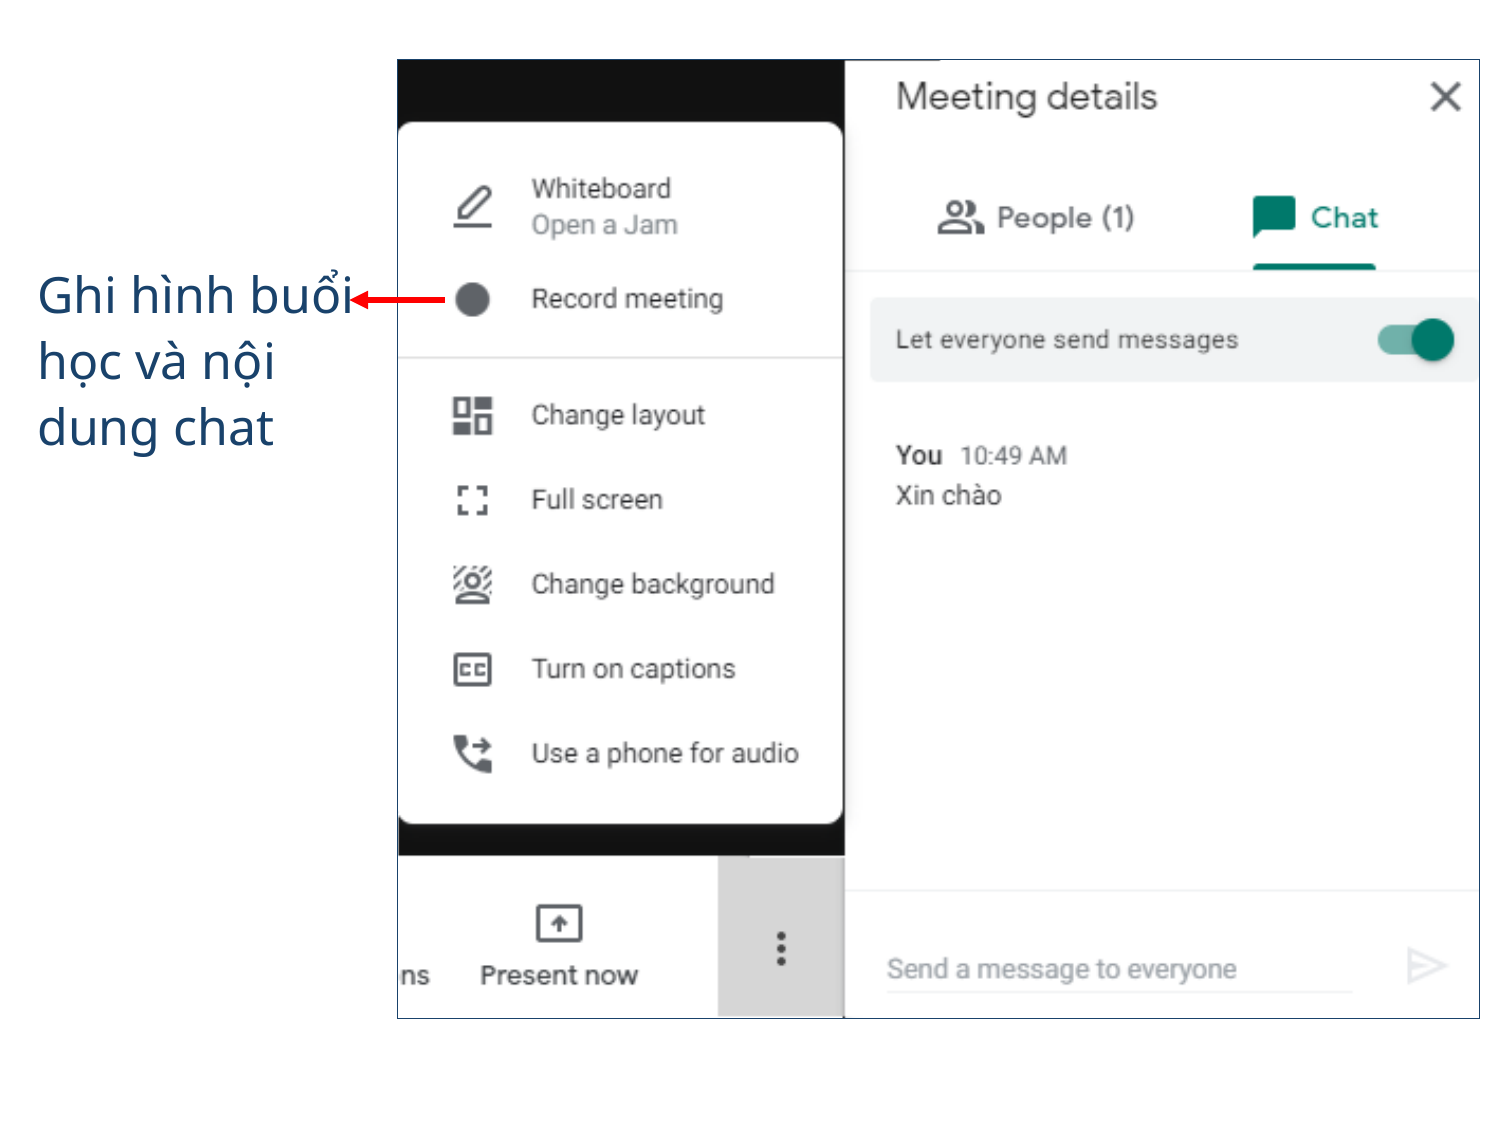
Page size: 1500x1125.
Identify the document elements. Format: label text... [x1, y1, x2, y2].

picture [396, 59, 1480, 1019]
text_box Ghi hình buổi học và nội dung chat [22, 249, 391, 463]
